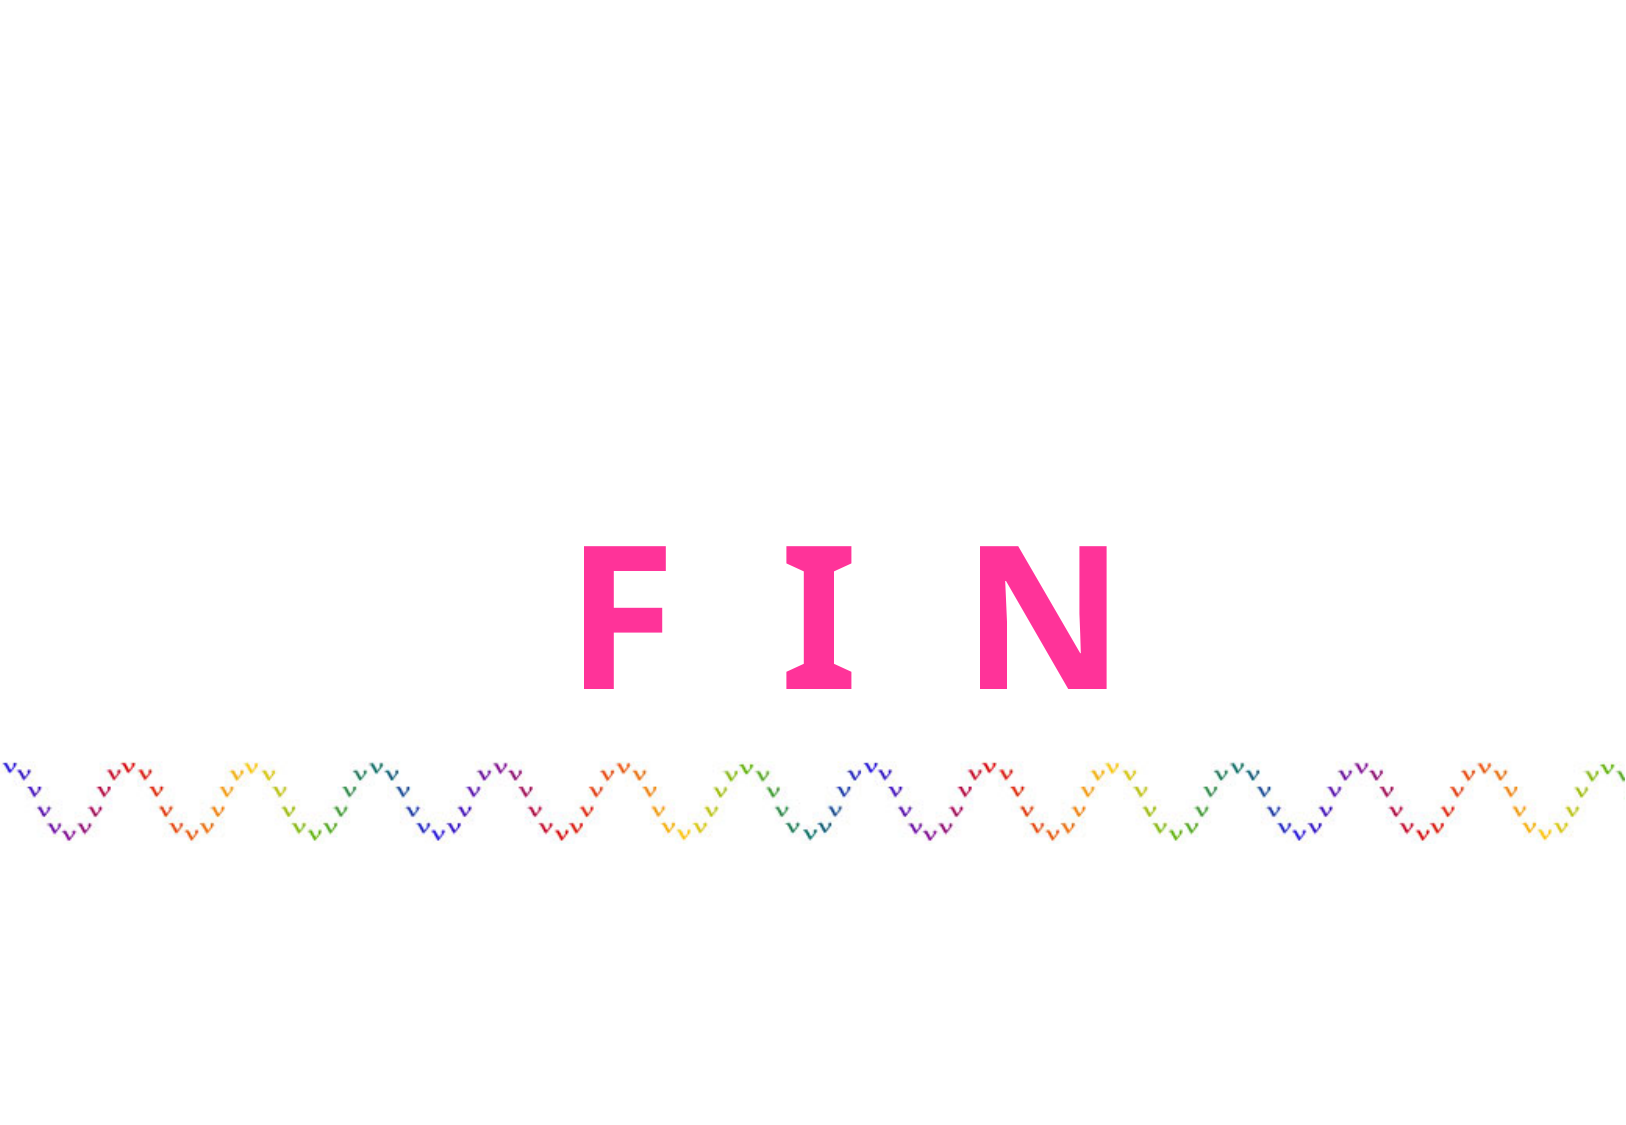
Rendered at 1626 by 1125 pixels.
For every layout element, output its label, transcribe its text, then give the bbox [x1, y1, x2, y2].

text_box F I N [552, 482, 1140, 737]
picture [0, 749, 1625, 844]
